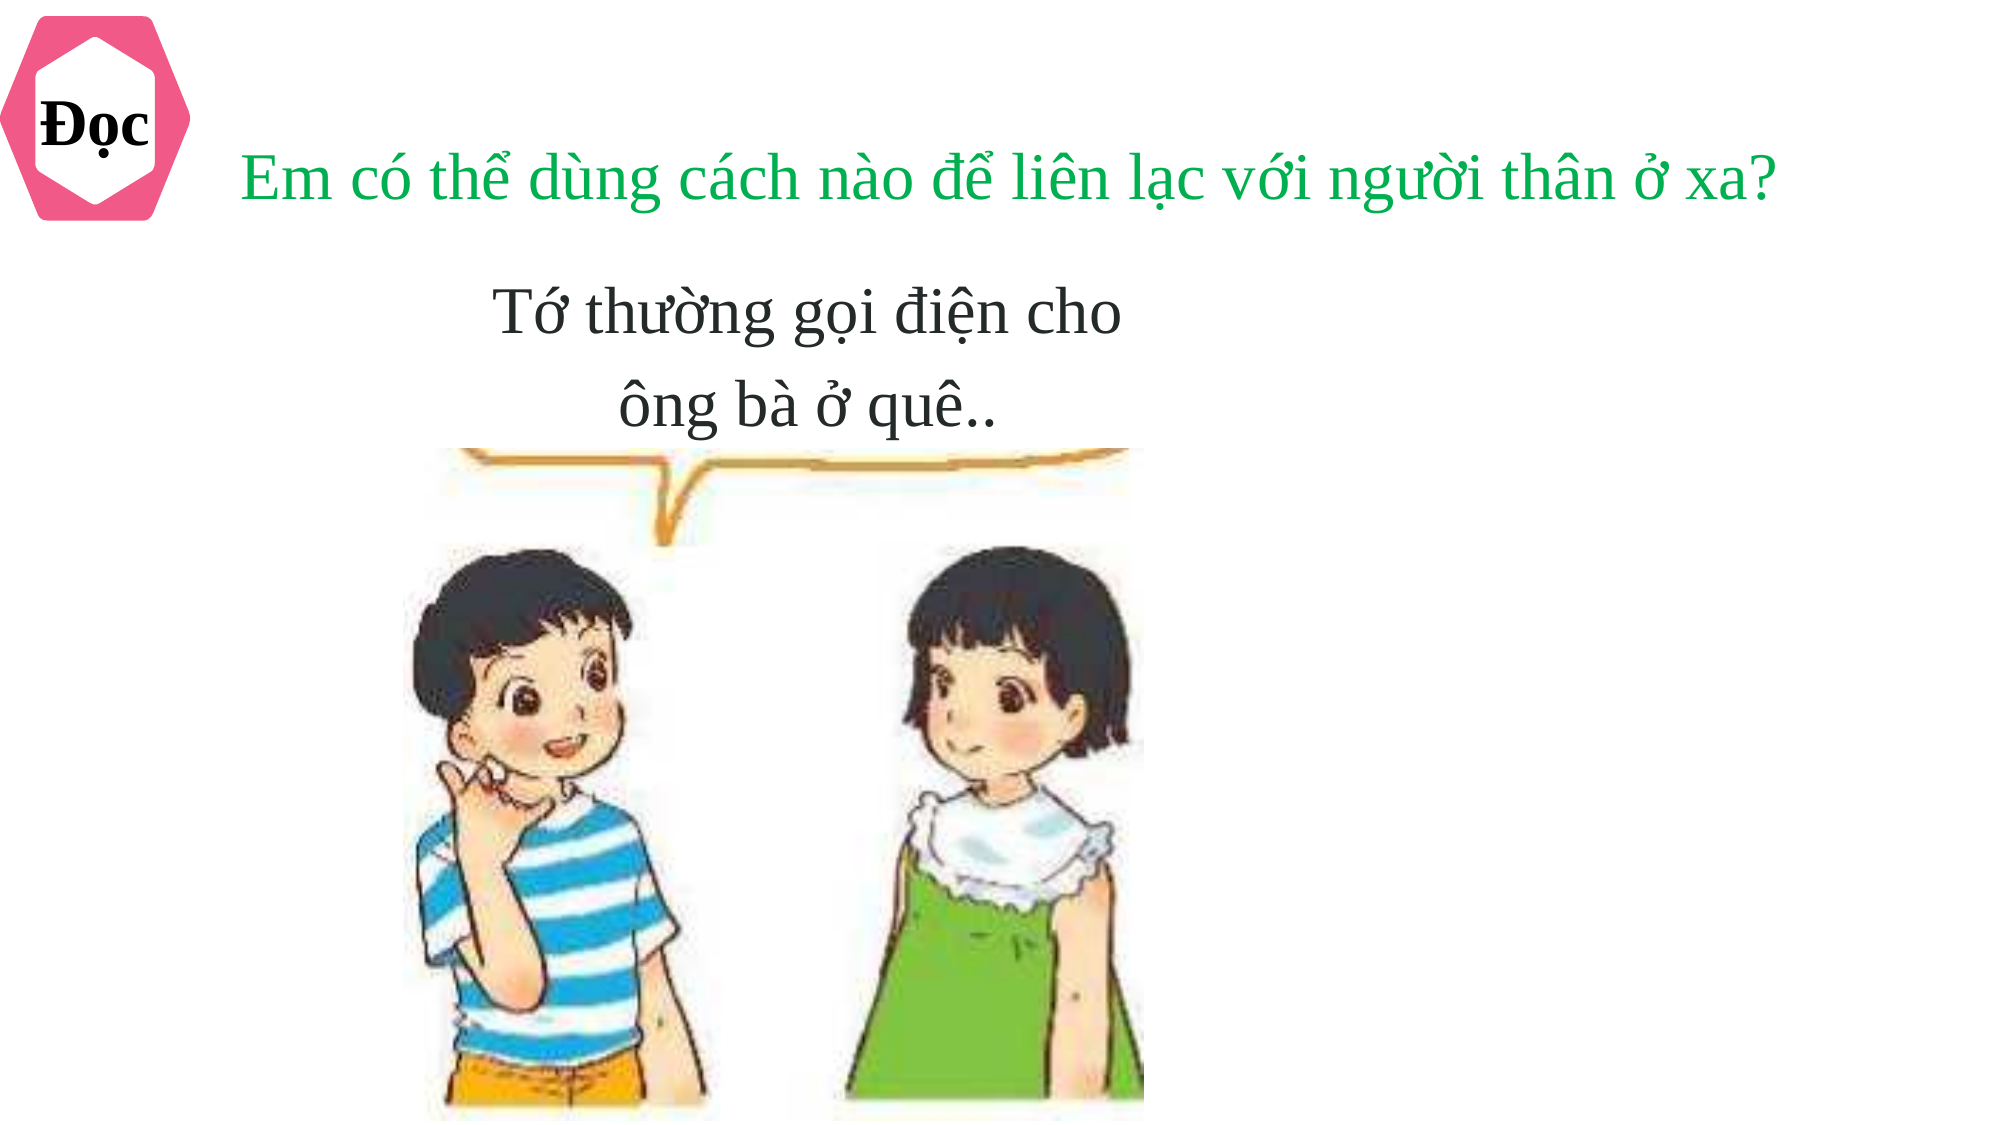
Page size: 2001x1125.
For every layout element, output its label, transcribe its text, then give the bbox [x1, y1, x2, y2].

text_box Tớ thường gọi điện cho ông bà ở quê.. [473, 253, 1144, 448]
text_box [0, 16, 191, 221]
text_box Em có thể dùng cách nào để liên lạc với người thân ở xa? [224, 107, 2000, 190]
picture [403, 448, 1144, 1121]
